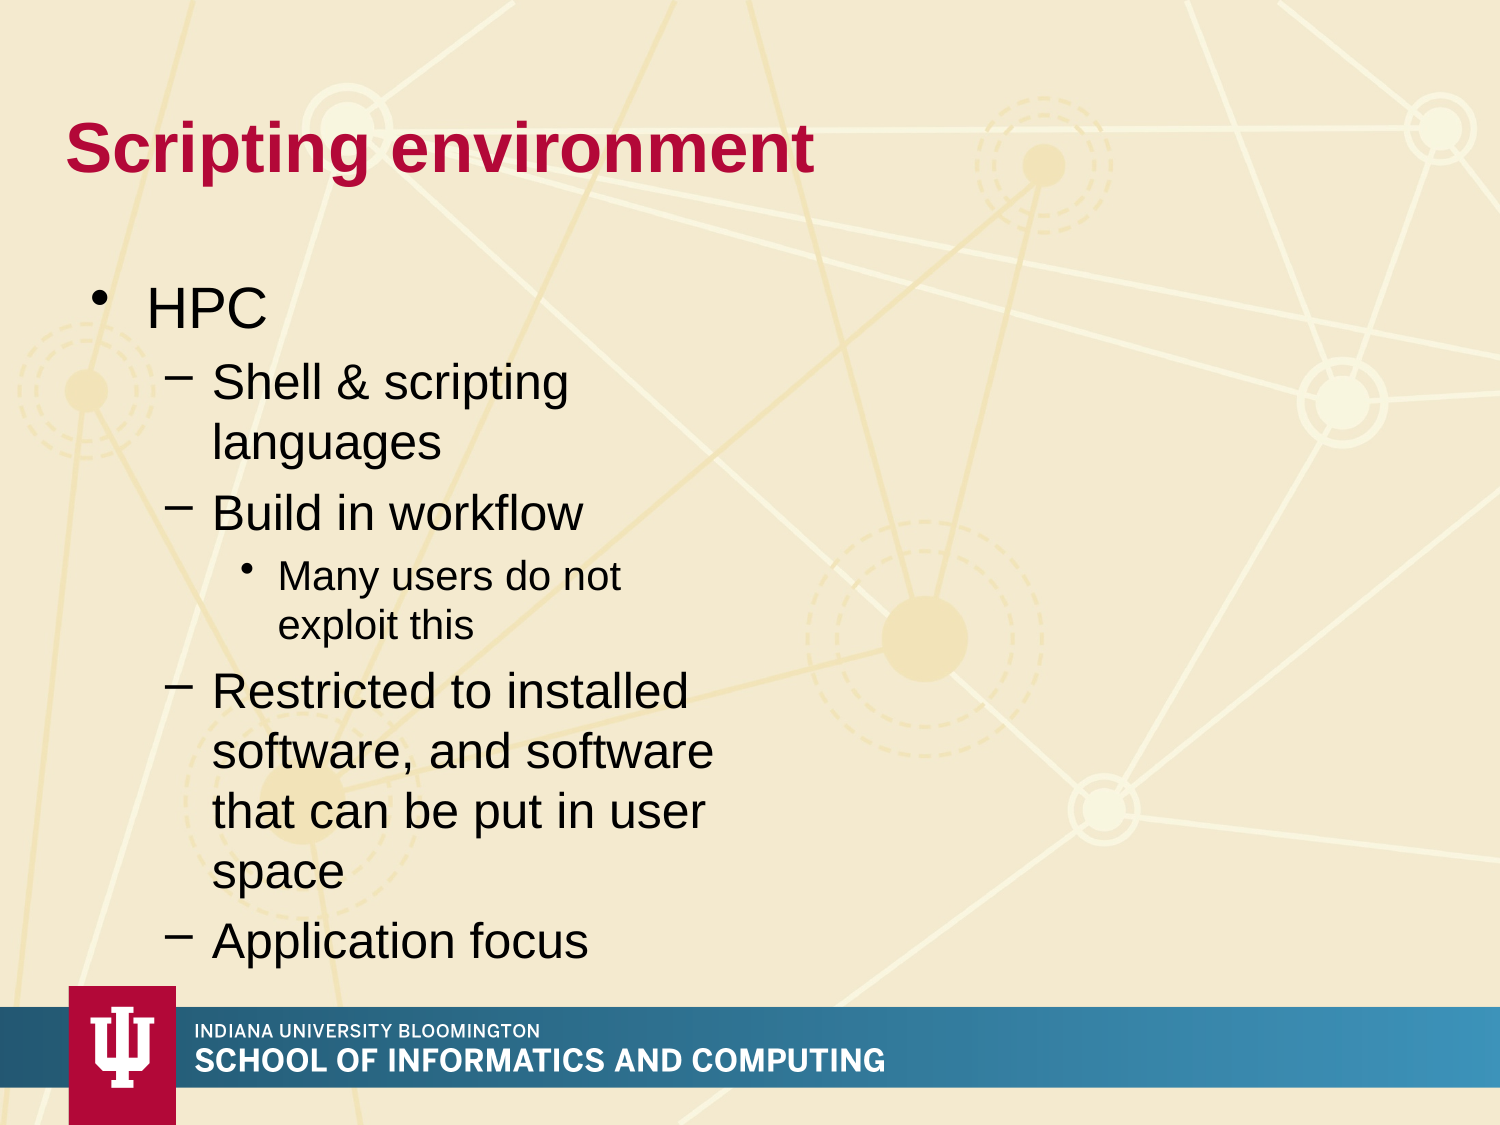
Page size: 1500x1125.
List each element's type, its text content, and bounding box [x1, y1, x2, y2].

list HPC Shell & scripting languages Build in workflow Many users do not exploit this Restricted to installed software, and software that can be put in user space Application focus [75, 262, 738, 1005]
picture [0, 0, 1500, 1125]
title Scripting environment [50, 50, 1425, 238]
